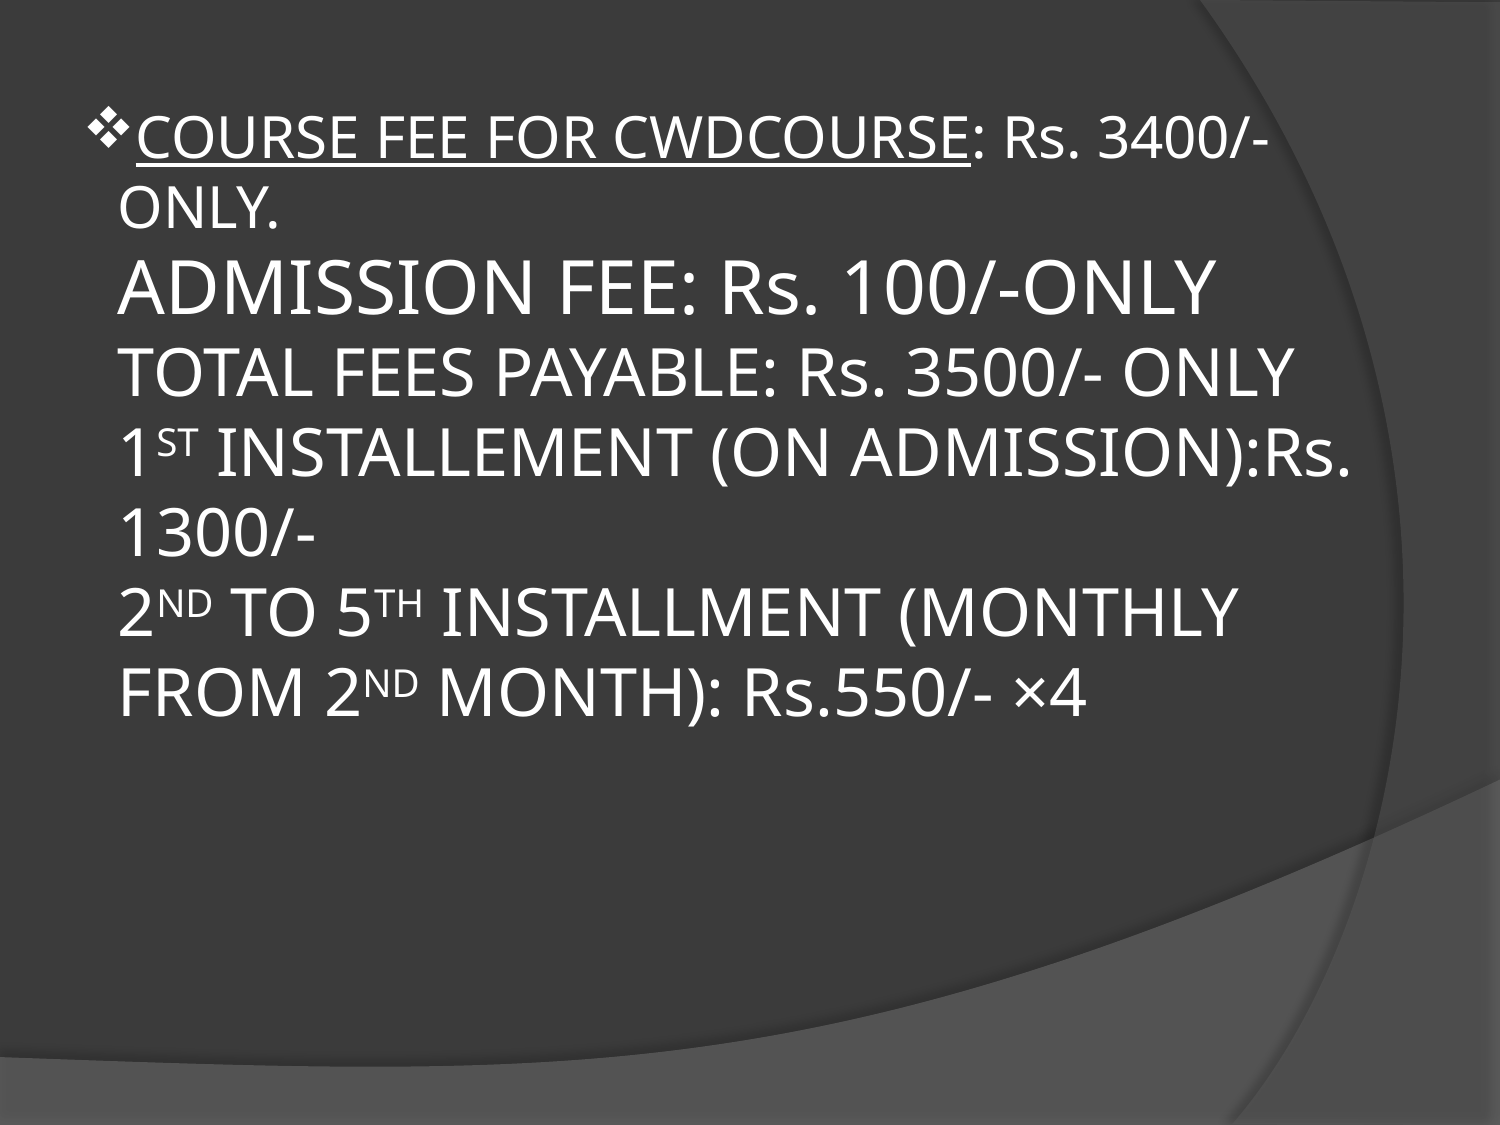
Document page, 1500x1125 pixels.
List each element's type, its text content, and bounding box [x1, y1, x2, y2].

title COURSE FEE FOR CWDCOURSE: Rs. 3400/- ONLY. ADMISSION FEE: Rs. 100/-ONLY TOTAL FEES PAYABLE: Rs. 3500/- ONLY 1ST INSTALLEMENT (ON ADMISSION):Rs. 1300/- 2ND TO 5TH INSTALLMENT (MONTHLY FROM 2ND MONTH): Rs.550/- ×4 [75, 45, 1425, 786]
